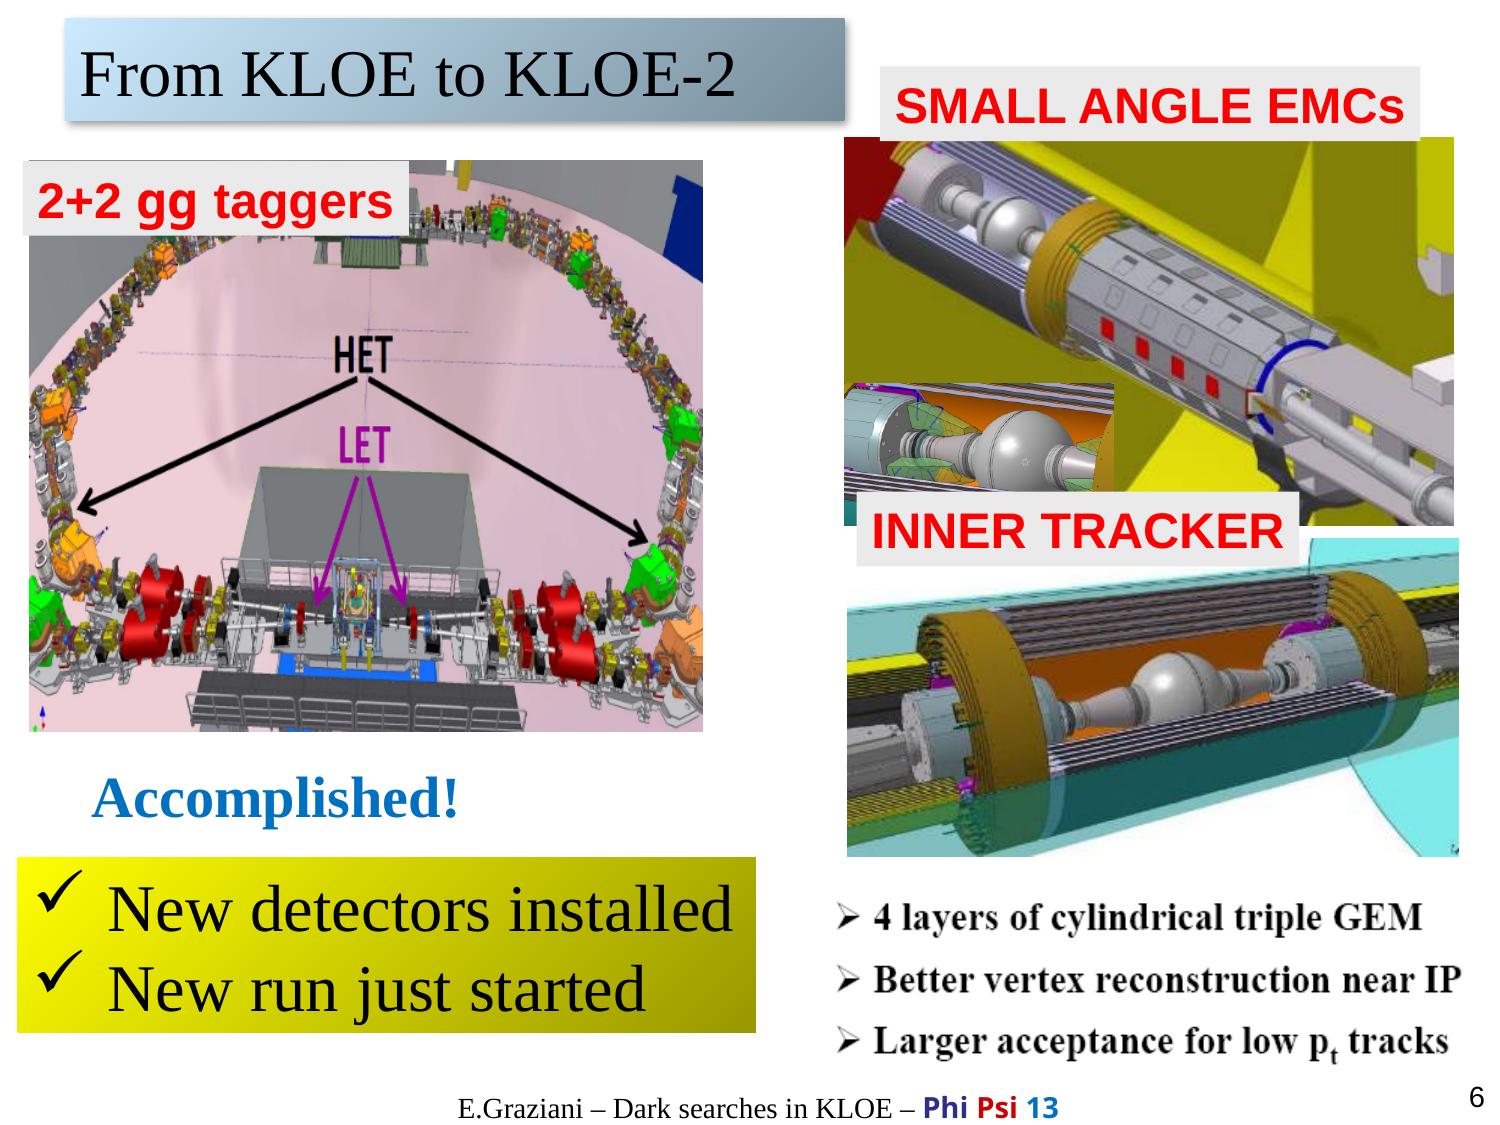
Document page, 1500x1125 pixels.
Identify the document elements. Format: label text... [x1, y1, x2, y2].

text_box SMALL ANGLE EMCs [879, 66, 1421, 135]
text_box Accomplished! [76, 751, 514, 837]
slide_number 6 [1423, 1070, 1500, 1125]
picture [785, 869, 1495, 1070]
text_box From KLOE to KLOE-2 [64, 18, 845, 121]
text_box New detectors installed New run just started [17, 857, 756, 1033]
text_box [844, 136, 1454, 527]
text_box 2+2 gg taggers [22, 160, 28, 236]
picture [29, 160, 703, 733]
picture [847, 538, 1459, 857]
